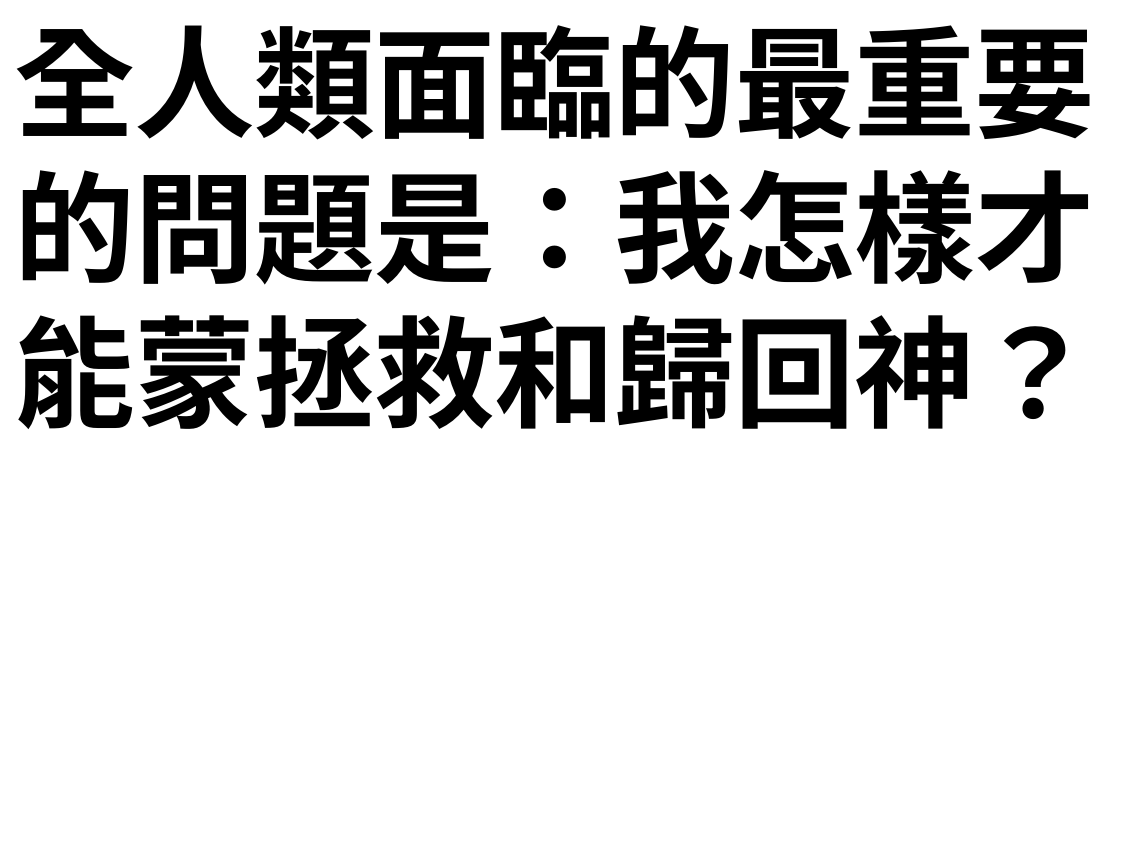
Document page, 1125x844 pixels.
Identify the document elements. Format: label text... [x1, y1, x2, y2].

text_box 全人類面臨的最重要的問題是：我怎樣才能蒙拯救和歸回神？ [0, 0, 1125, 450]
